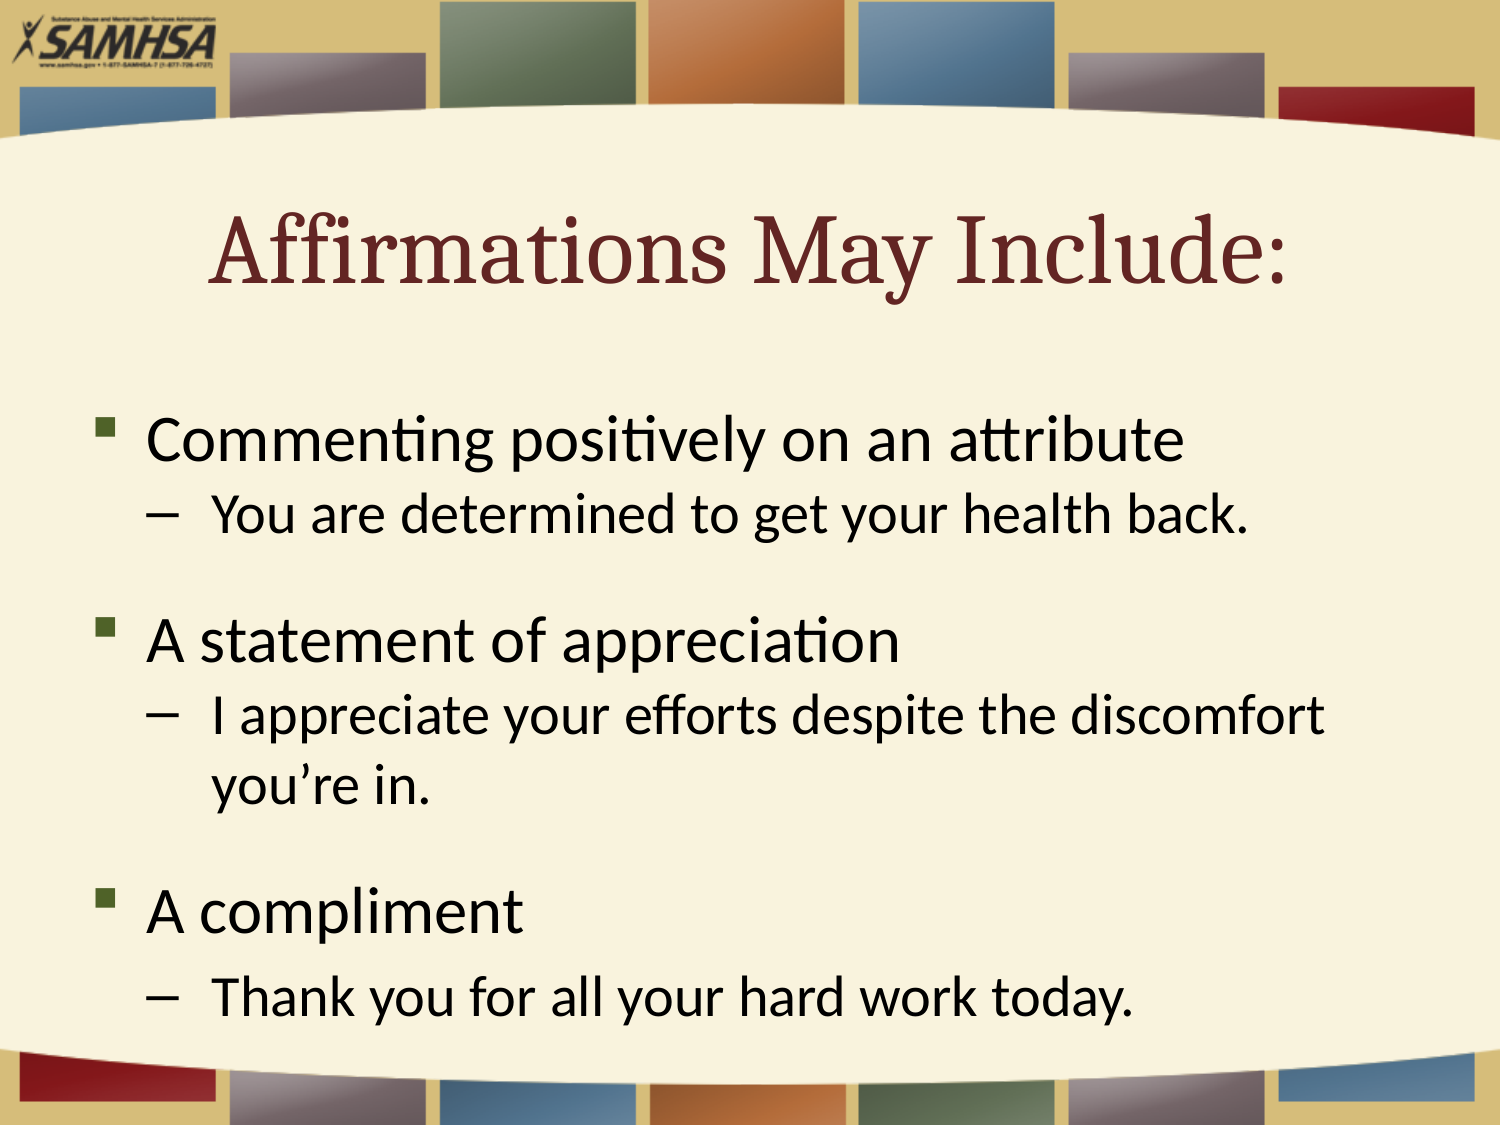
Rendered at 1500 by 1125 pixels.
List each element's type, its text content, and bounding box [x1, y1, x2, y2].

title Affirmations May Include: [75, 149, 1425, 338]
picture [0, 0, 1500, 1125]
list Commenting positively on an attribute You are determined to get your health back. A statement of appreciation I appreciate your efforts despite the discomfort you’re in. A compliment Thank you for all your hard work today. [75, 387, 1425, 1025]
